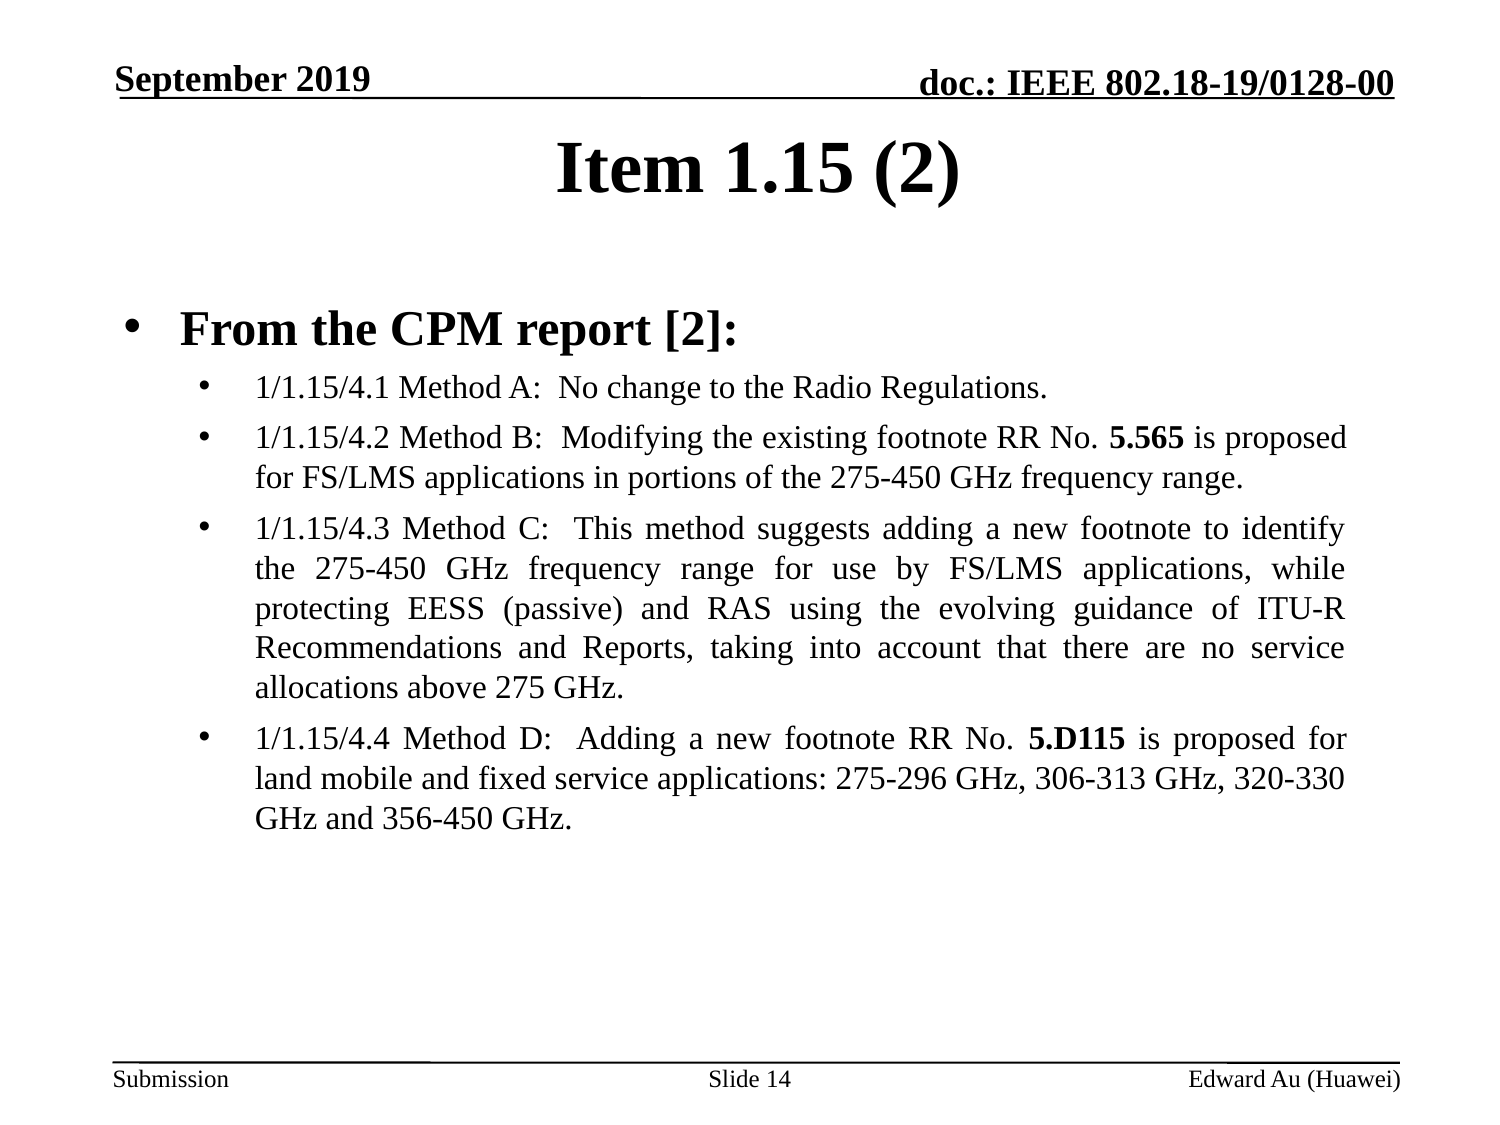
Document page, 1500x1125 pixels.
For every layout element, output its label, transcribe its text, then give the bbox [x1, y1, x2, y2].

list From the CPM report [2]: 1/1.15/4.1 Method A: No change to the Radio Regulations. 1/1.15/4.2 Method B: Modifying the existing footnote RR No. 5.565 is proposed for FS/LMS applications in portions of the 275-450 GHz frequency range. 1/1.15/4.3 Method C: This method suggests adding a new footnote to identify the 275-450 GHz frequency range for use by FS/LMS applications, while protecting EESS (passive) and RAS using the evolving guidance of ITU-R Recommendations and Reports, taking into account that there are no service allocations above 275 GHz. 1/1.15/4.4 Method D: Adding a new footnote RR No. 5.D115 is proposed for land mobile and fixed service applications: 275-296 GHz, 306-313 GHz, 320-330 GHz and 356-450 GHz. [108, 287, 1363, 951]
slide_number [114, 54, 493, 100]
slide_number Slide 14 [699, 1061, 800, 1123]
title Item 1.15 (2) [120, 99, 1396, 226]
footer Edward Au (Huawei) [902, 1061, 1402, 1093]
